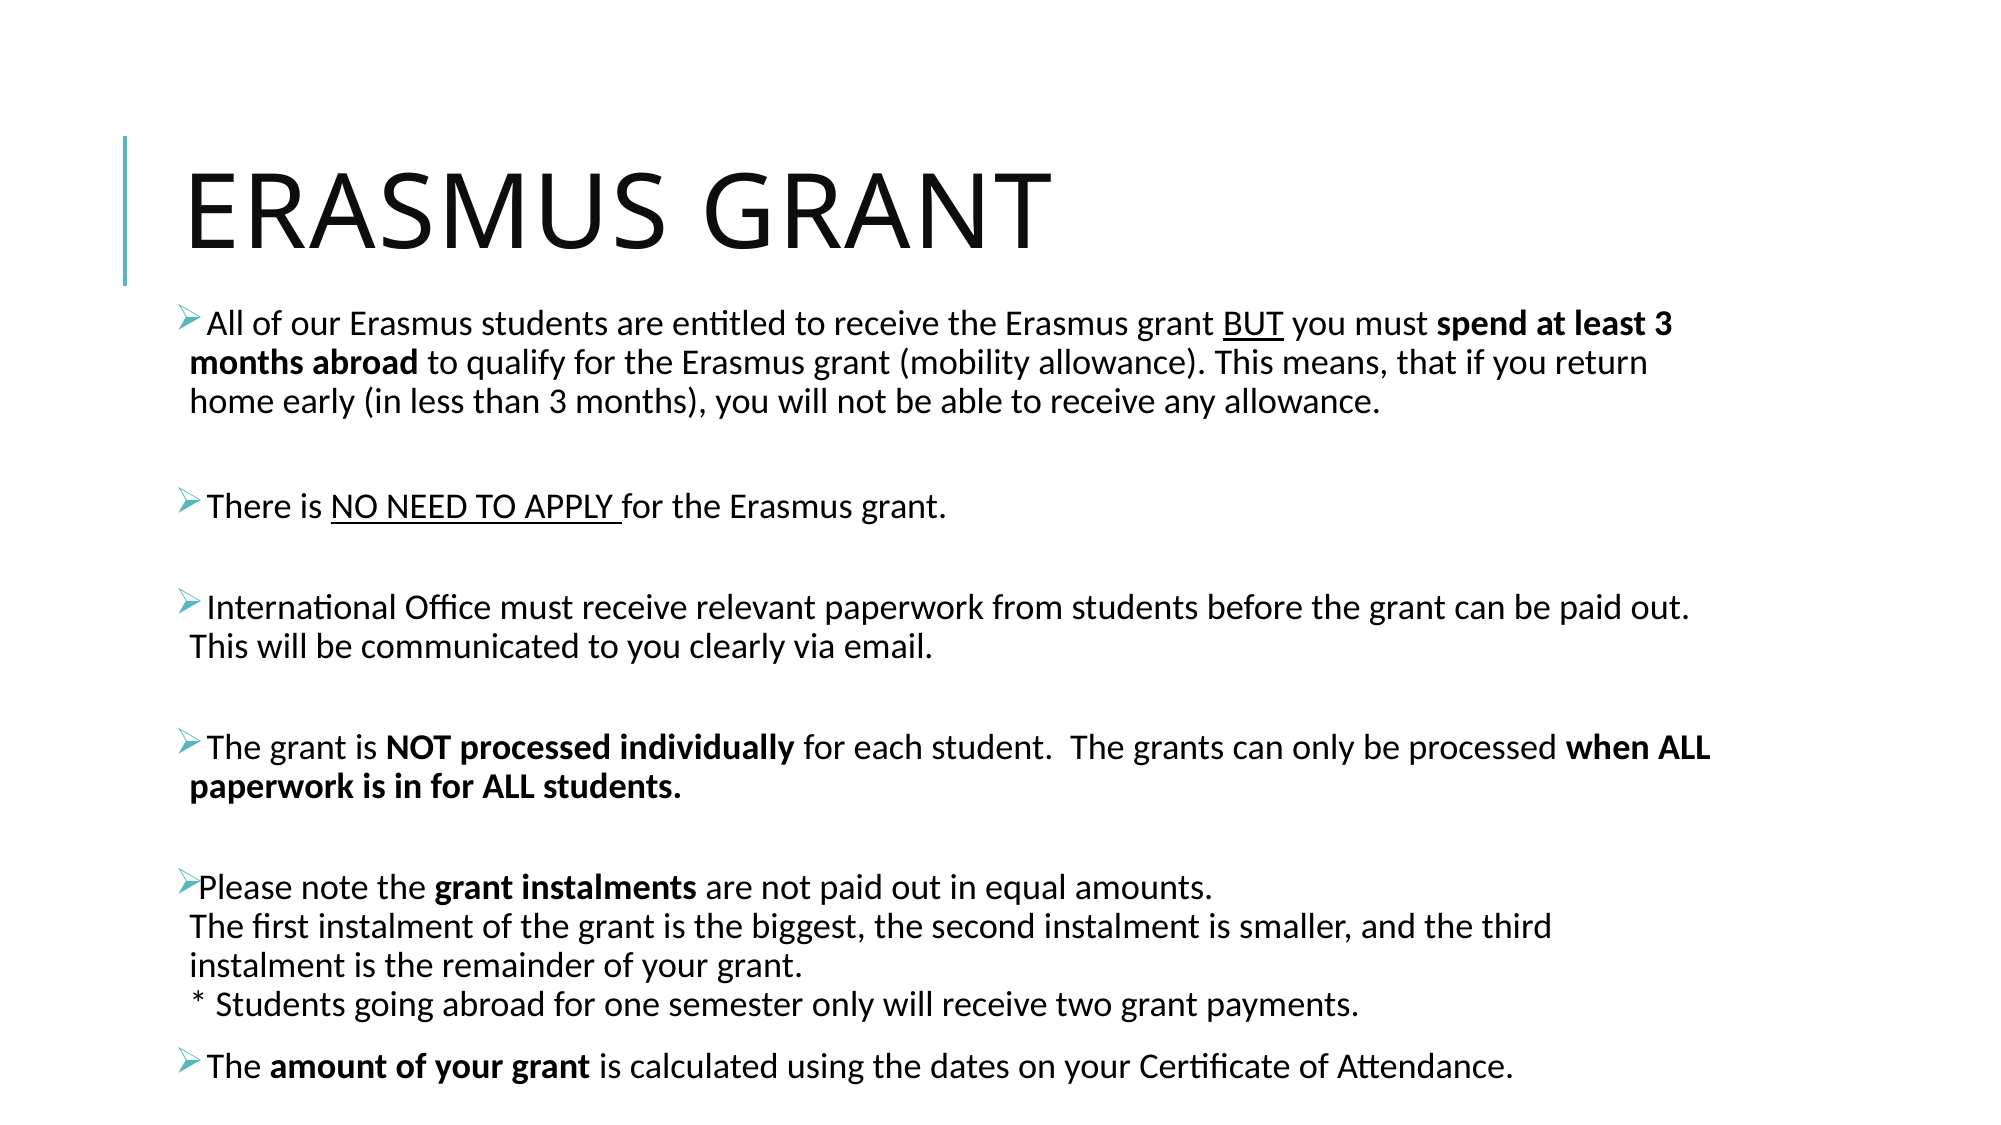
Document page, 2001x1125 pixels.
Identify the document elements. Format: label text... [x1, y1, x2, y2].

title ERASMUS GRANT [168, 96, 1763, 342]
list All of our Erasmus students are entitled to receive the Erasmus grant BUT you must spend at least 3 months abroad to qualify for the Erasmus grant (mobility allowance). This means, that if you return home early (in less than 3 months), you will not be able to receive any allowance. There is NO NEED TO APPLY for the Erasmus grant. International Office must receive relevant paperwork from students before the grant can be paid out. This will be communicated to you clearly via email. The grant is NOT processed individually for each student. The grants can only be processed when ALL paperwork is in for ALL students. Please note the grant instalments are not paid out in equal amounts. The first instalment of the grant is the biggest, the second instalment is smaller, and the third instalment is the remainder of your grant. * Students going abroad for one semester only will receive two grant payments. The amount of your grant is calculated using the dates on your Certificate of Attendance. [168, 296, 1724, 1101]
